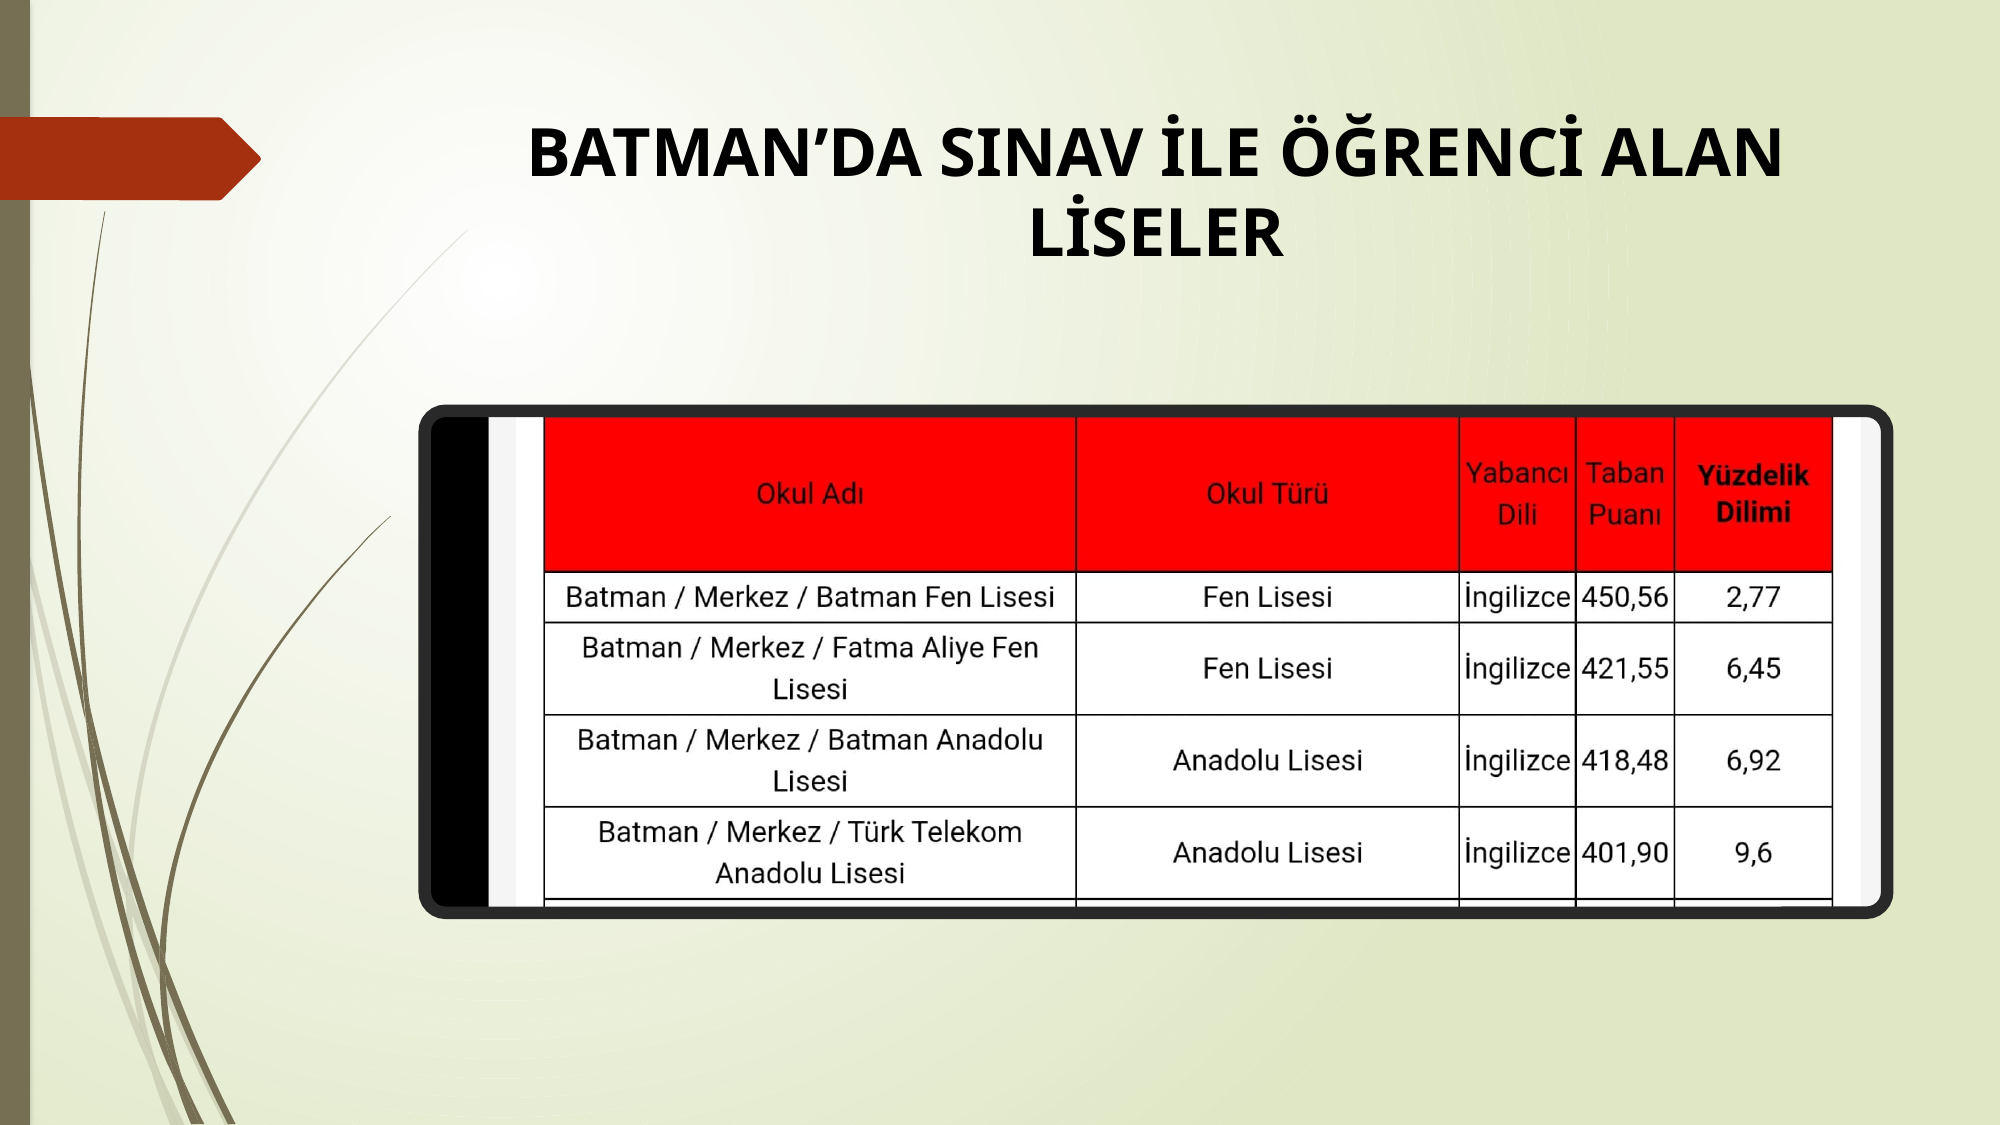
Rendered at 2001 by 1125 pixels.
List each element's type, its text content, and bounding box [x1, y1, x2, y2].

title BATMAN’DA SINAV İLE ÖĞRENCİ ALAN LİSELER [425, 102, 1888, 313]
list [424, 410, 1888, 914]
